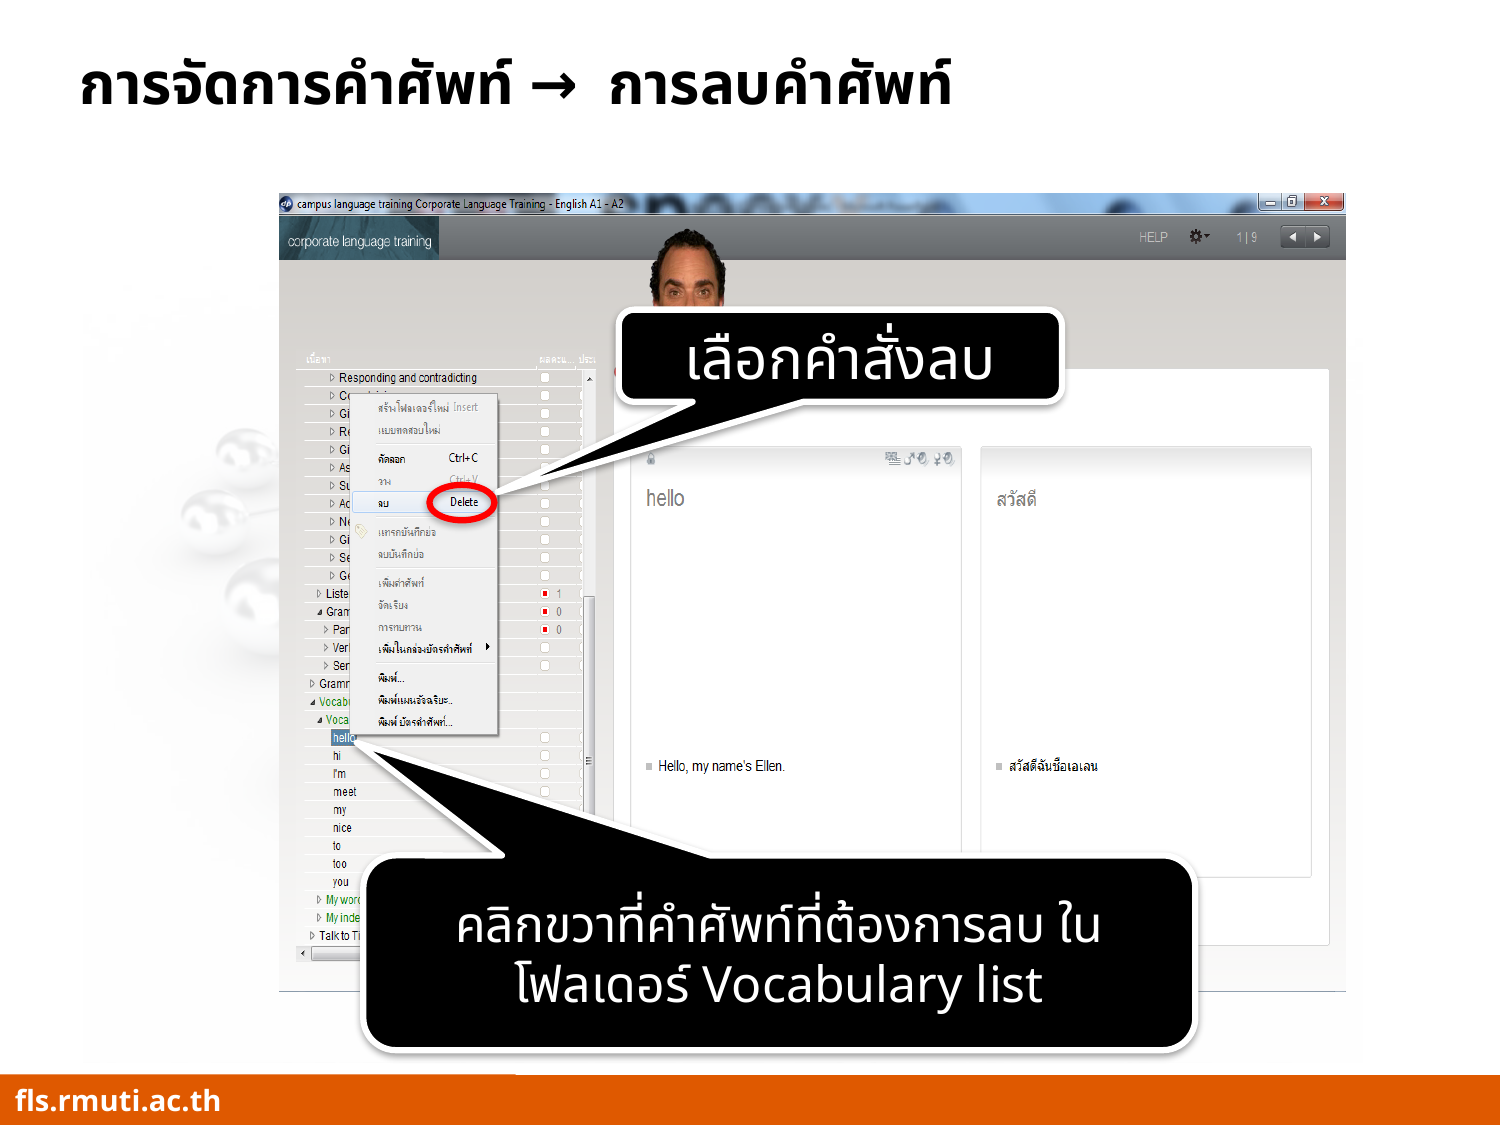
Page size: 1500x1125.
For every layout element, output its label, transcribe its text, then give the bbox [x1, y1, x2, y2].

text_box คลิกขวาที่คำศัพท์ที่ต้องการลบ ในโฟลเดอร์ Vocabulary list [360, 1001, 1199, 1054]
text_box fls.rmuti.ac.th [0, 1074, 516, 1125]
title การจัดการคำศัพท์ → การลบคำศัพท์ [65, 39, 1449, 152]
picture [279, 193, 1347, 992]
